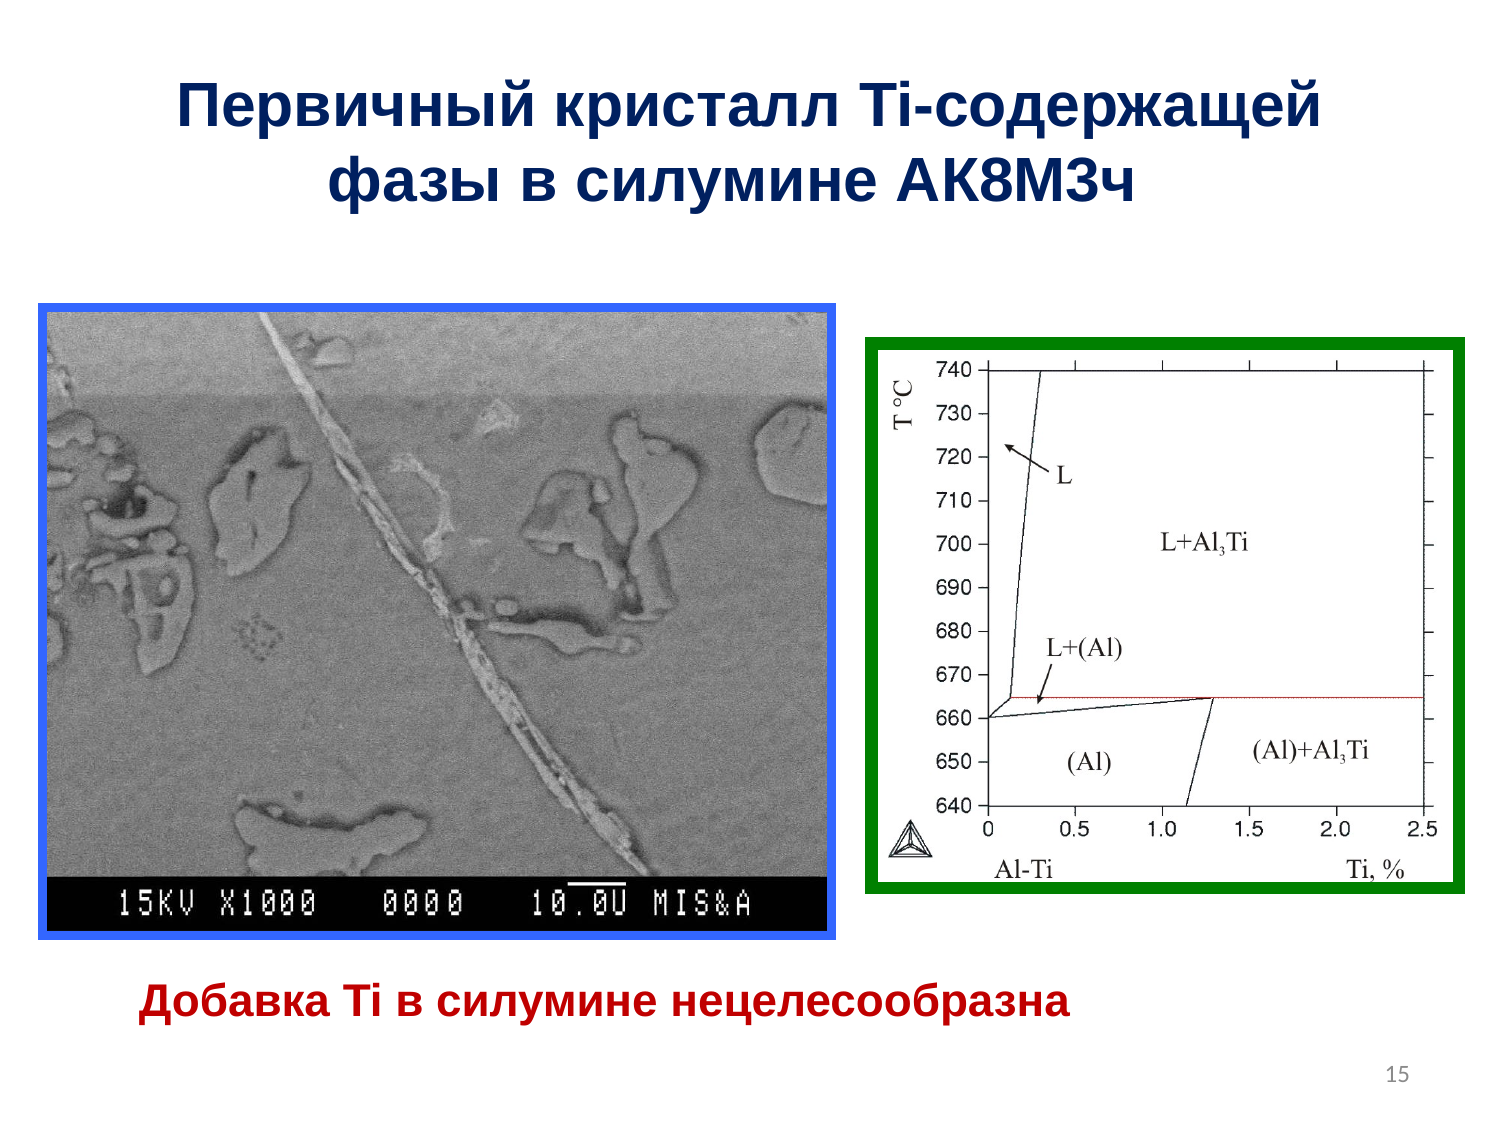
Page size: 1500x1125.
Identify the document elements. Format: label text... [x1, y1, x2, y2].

slide_number 15 [1074, 1042, 1425, 1103]
picture [46, 311, 828, 932]
picture [877, 349, 1454, 882]
title Первичный кристалл Ti-содержащей фазы в силумине АК8М3ч [75, 45, 1425, 233]
text_box Добавка Ti в силумине нецелесообразна [123, 963, 1335, 1034]
